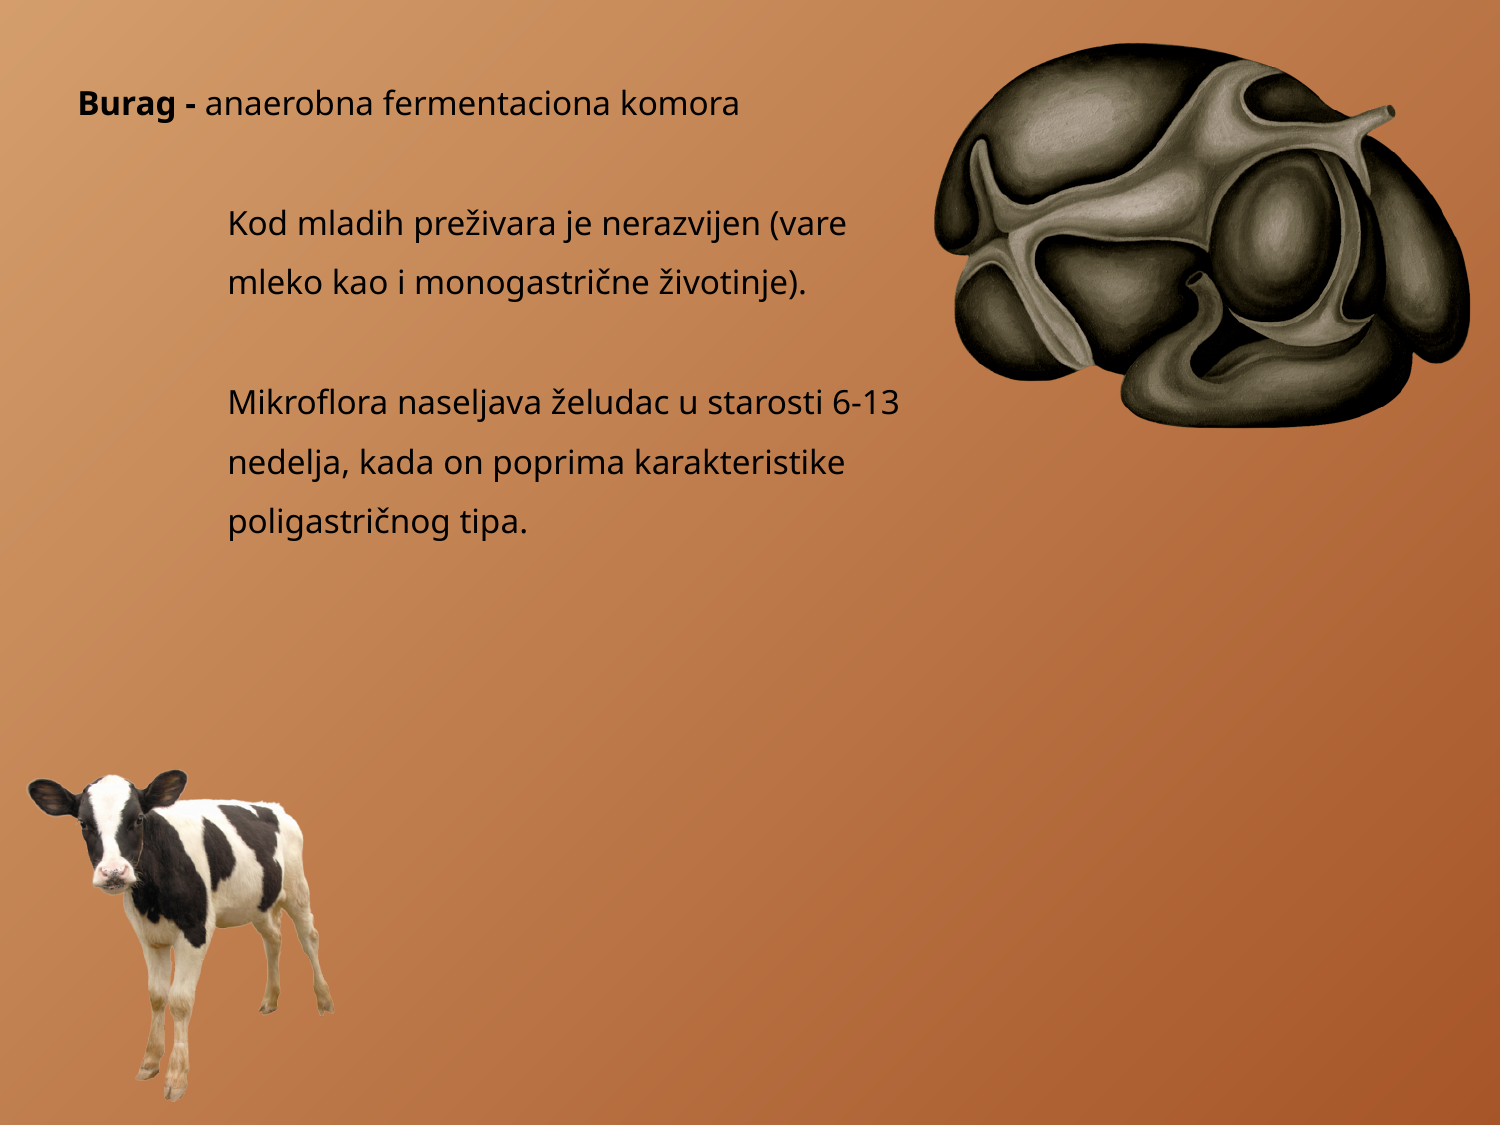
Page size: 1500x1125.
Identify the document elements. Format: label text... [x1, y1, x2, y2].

picture [912, 24, 1484, 451]
text_box Burag - anaerobna fermentaciona komora Kod mladih preživara je nerazvijen (vare mleko kao i monogastrične životinje). Mikroflora naseljava želudac u starosti 6-13 nedelja, kada on poprima karakteristike poligastričnog tipa. [62, 75, 1013, 575]
picture [0, 706, 376, 1125]
